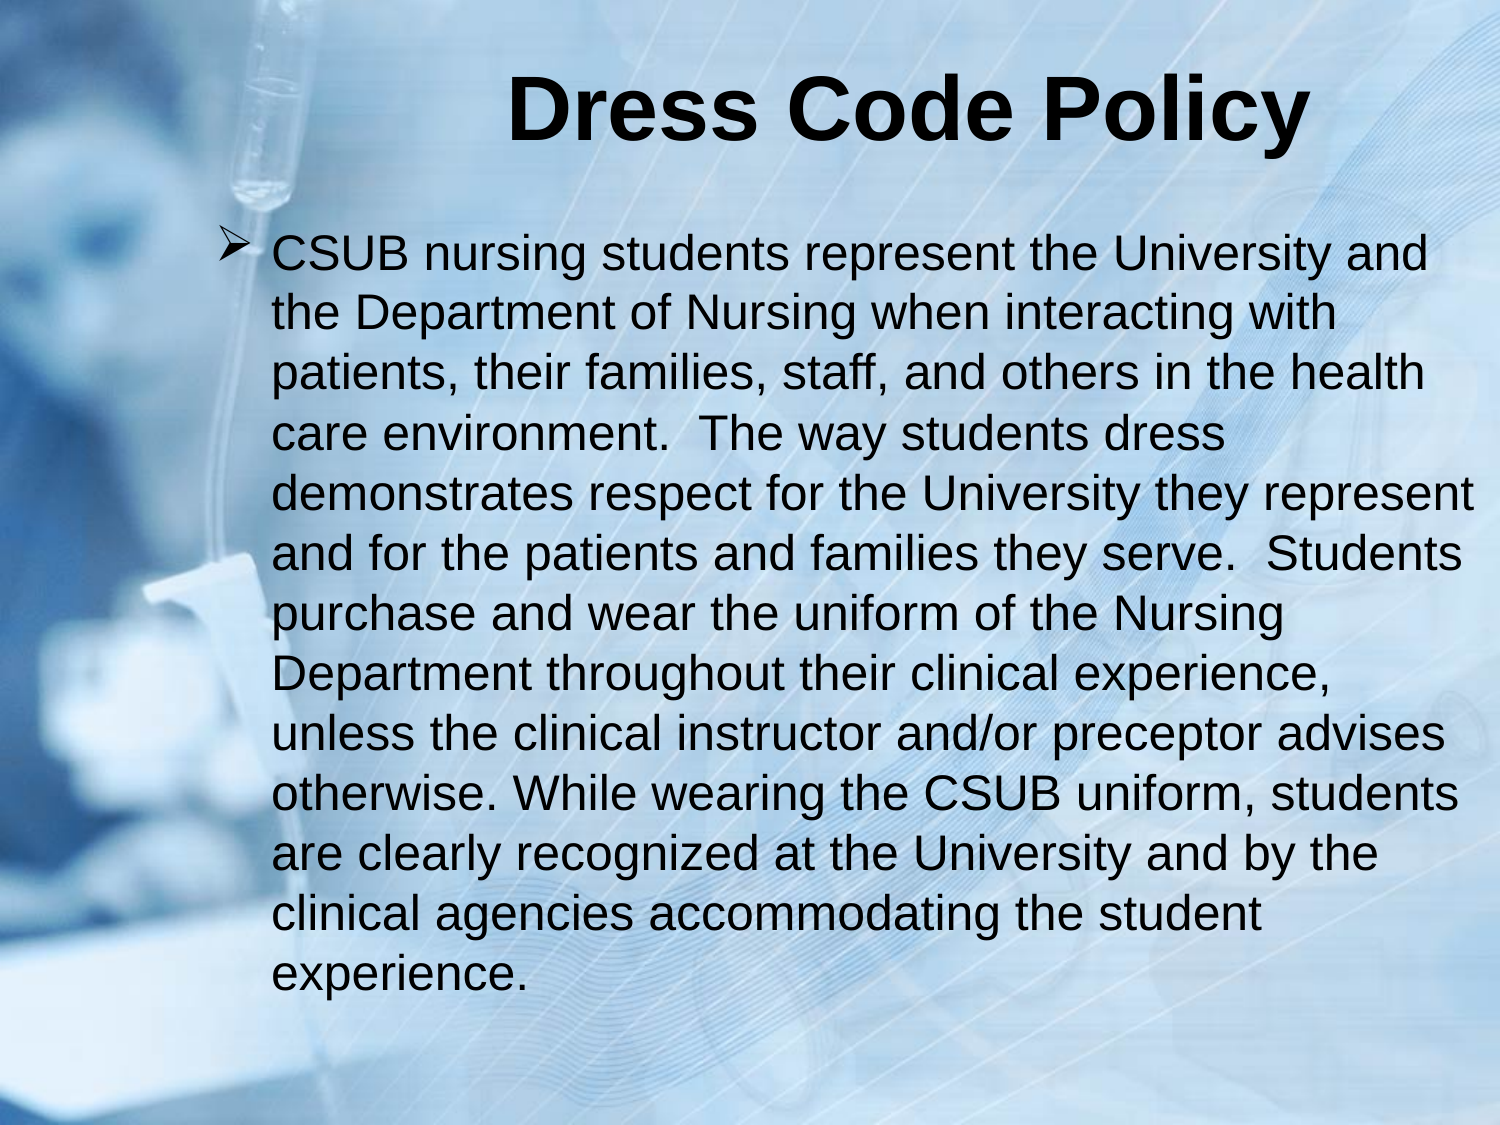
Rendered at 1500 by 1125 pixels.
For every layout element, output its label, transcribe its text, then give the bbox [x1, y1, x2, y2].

title Dress Code Policy [325, 44, 1493, 163]
picture [0, 0, 1500, 1125]
list CSUB nursing students represent the University and the Department of Nursing when interacting with patients, their families, staff, and others in the health care environment. The way students dress demonstrates respect for the University they represent and for the patients and families they serve. Students purchase and wear the uniform of the Nursing Department throughout their clinical experience, unless the clinical instructor and/or preceptor advises otherwise. While wearing the CSUB uniform, students are clearly recognized at the University and by the clinical agencies accommodating the student experience. [199, 212, 1493, 1006]
